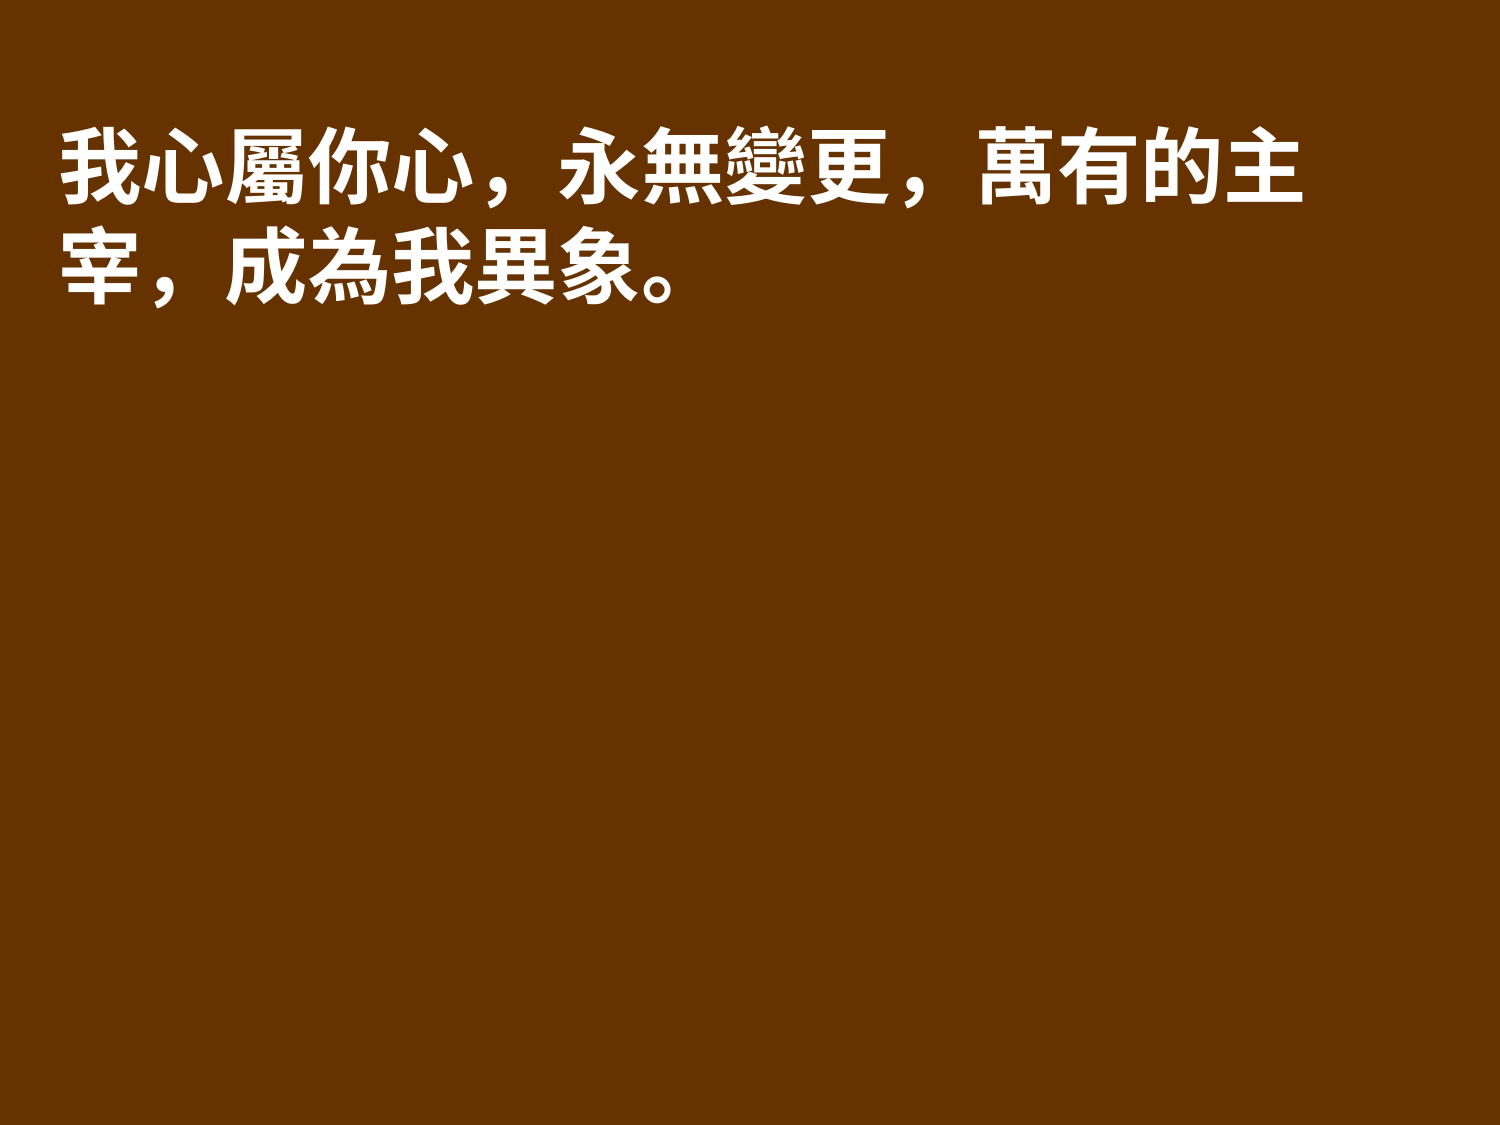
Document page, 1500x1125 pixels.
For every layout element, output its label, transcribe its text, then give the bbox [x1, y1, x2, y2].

text_box 我心屬你心，永無變更，萬有的主宰，成為我異象。 [24, 0, 1463, 1125]
